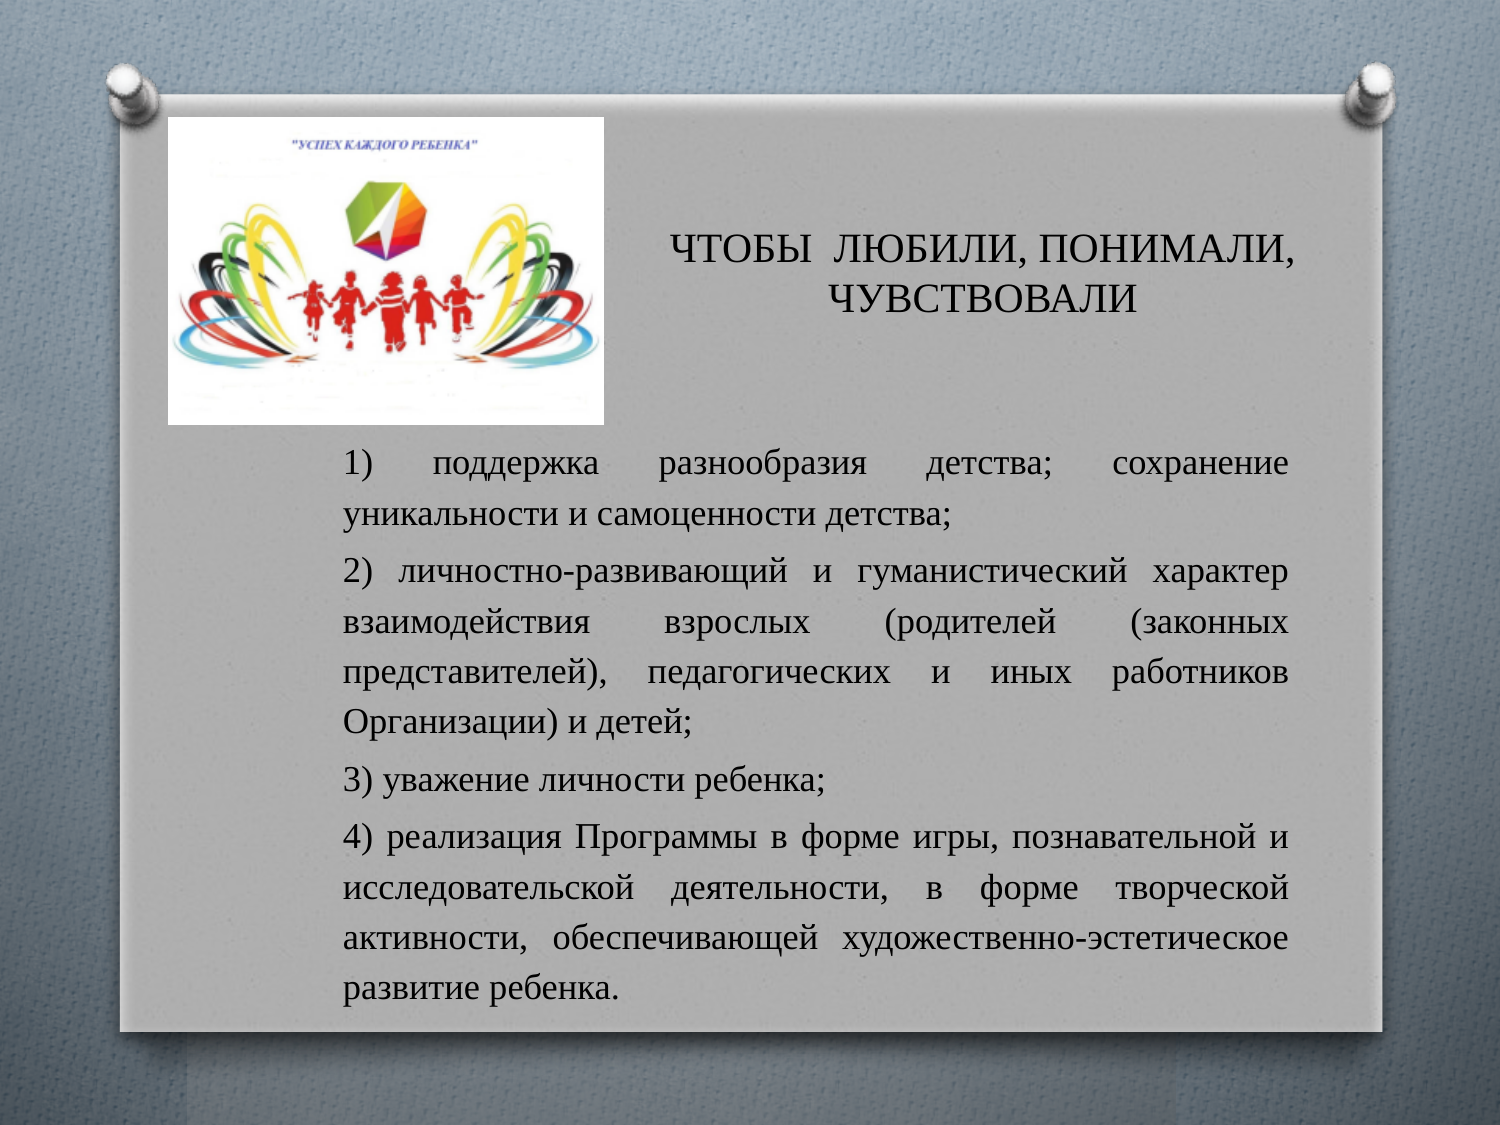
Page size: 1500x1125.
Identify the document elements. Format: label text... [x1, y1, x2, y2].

picture [76, 30, 604, 425]
title ЧТОБЫ ЛЮБИЛИ, ПОНИМАЛИ, ЧУВСТВОВАЛИ [631, 172, 1334, 370]
picture [1317, 36, 1439, 156]
list 1) поддержка разнообразия детства; сохранение уникальности и самоценности детства; 2) личностно-развивающий и гуманистический характер взаимодействия взрослых (родителей (законных представителей), педагогических и иных работников Организации) и детей; 3) уважение личности ребенка; 4) реализация Программы в форме игры, познавательной и исследовательской деятельности, в форме творческой активности, обеспечивающей художественно-эстетическое развитие ребенка. [289, 424, 1306, 1016]
